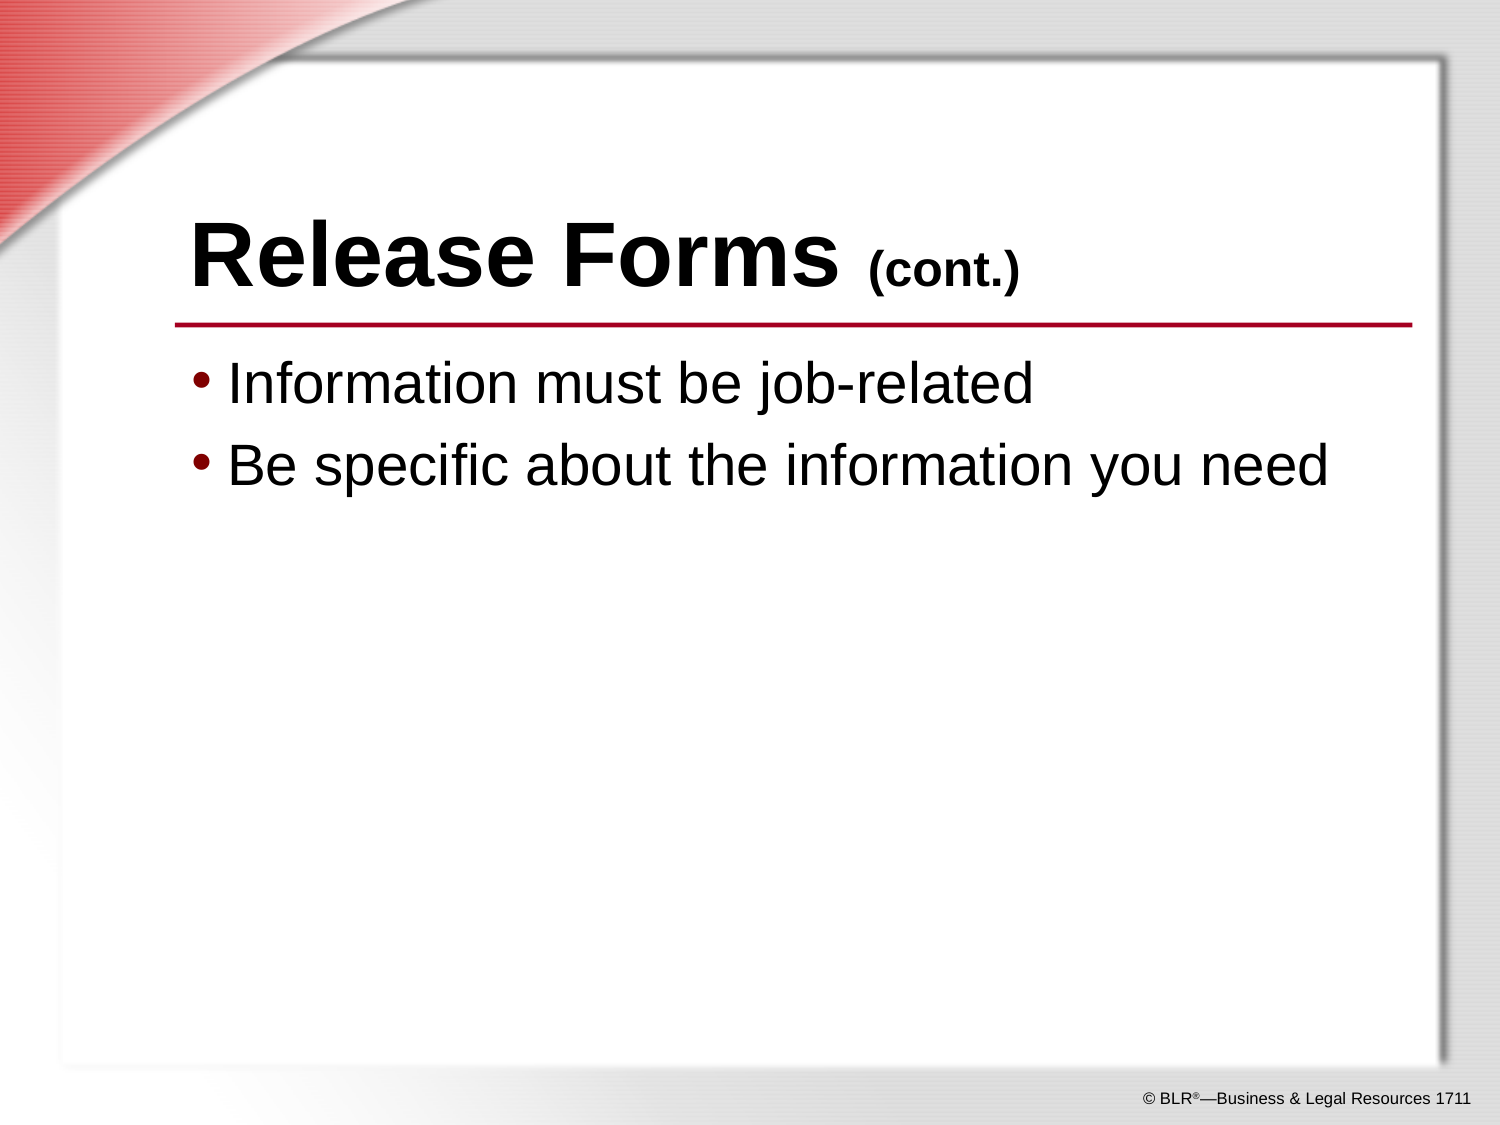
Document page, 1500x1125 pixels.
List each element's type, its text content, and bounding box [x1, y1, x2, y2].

list Information must be job-related Be specific about the information you need [174, 337, 1413, 1025]
title Release Forms (cont.) [174, 187, 1413, 313]
picture [0, 0, 1500, 1125]
